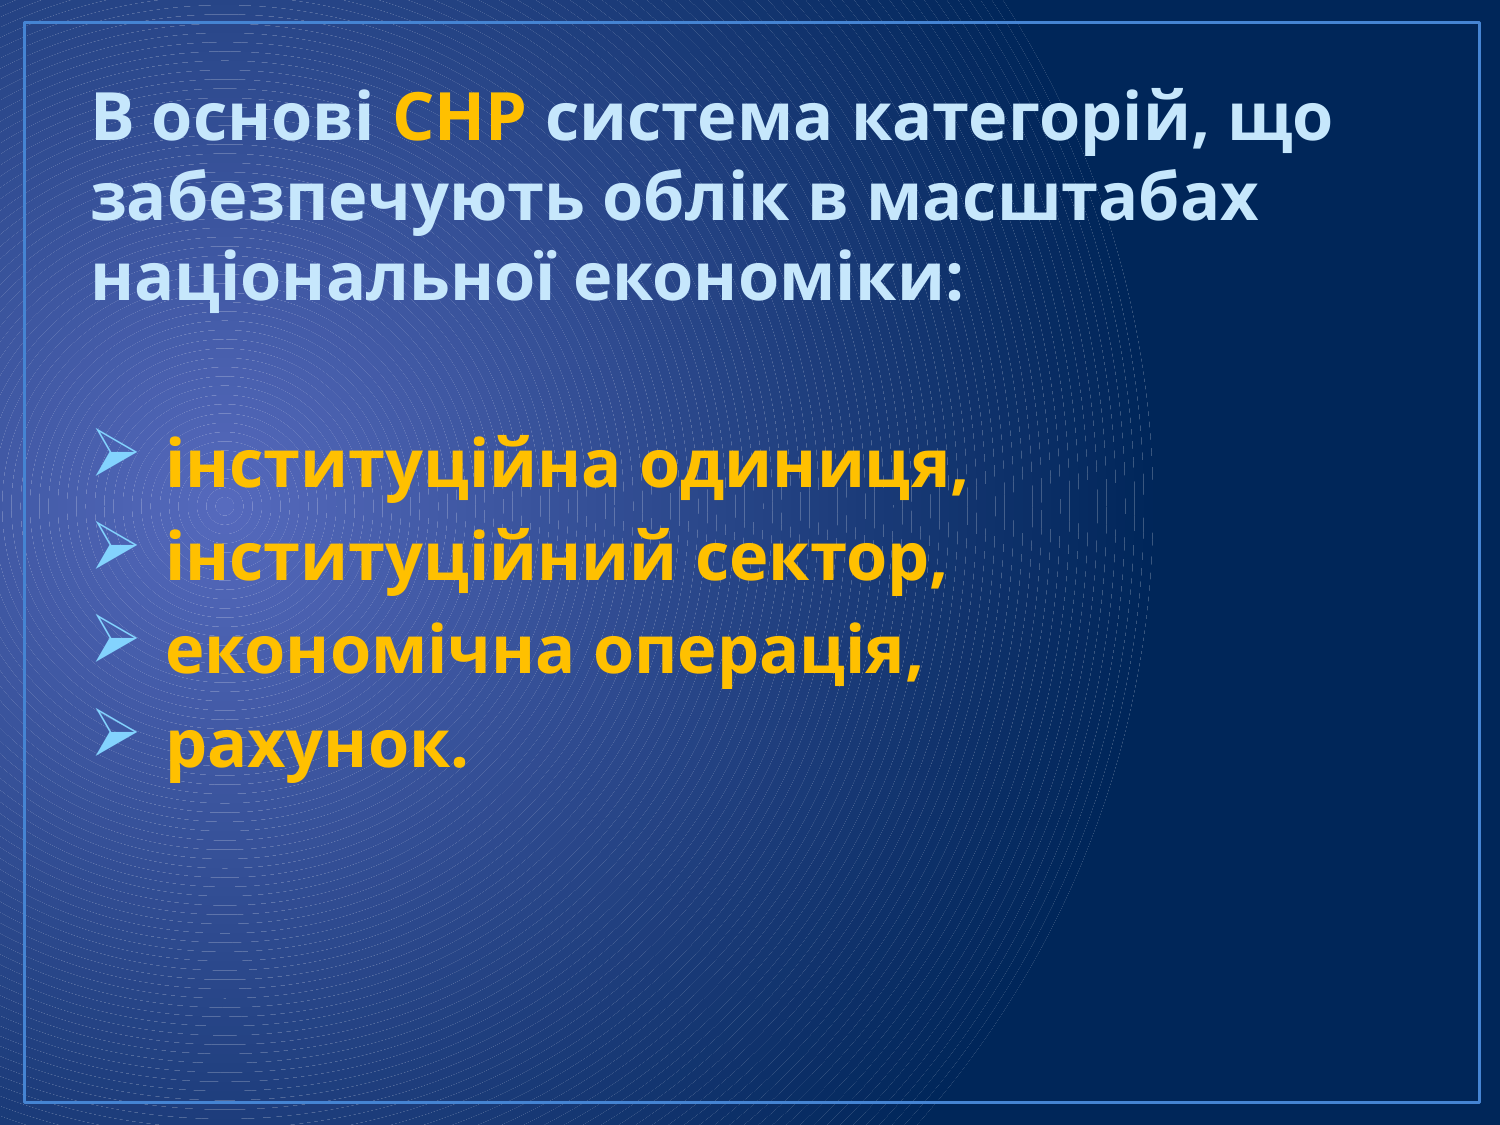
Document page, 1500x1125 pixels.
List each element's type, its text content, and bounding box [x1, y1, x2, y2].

list В основі СНР система категорій, що забезпечують облік в масштабах національної економіки: інституційна одиниця, інституційний сектор, економічна операція, рахунок. [75, 66, 1425, 1005]
